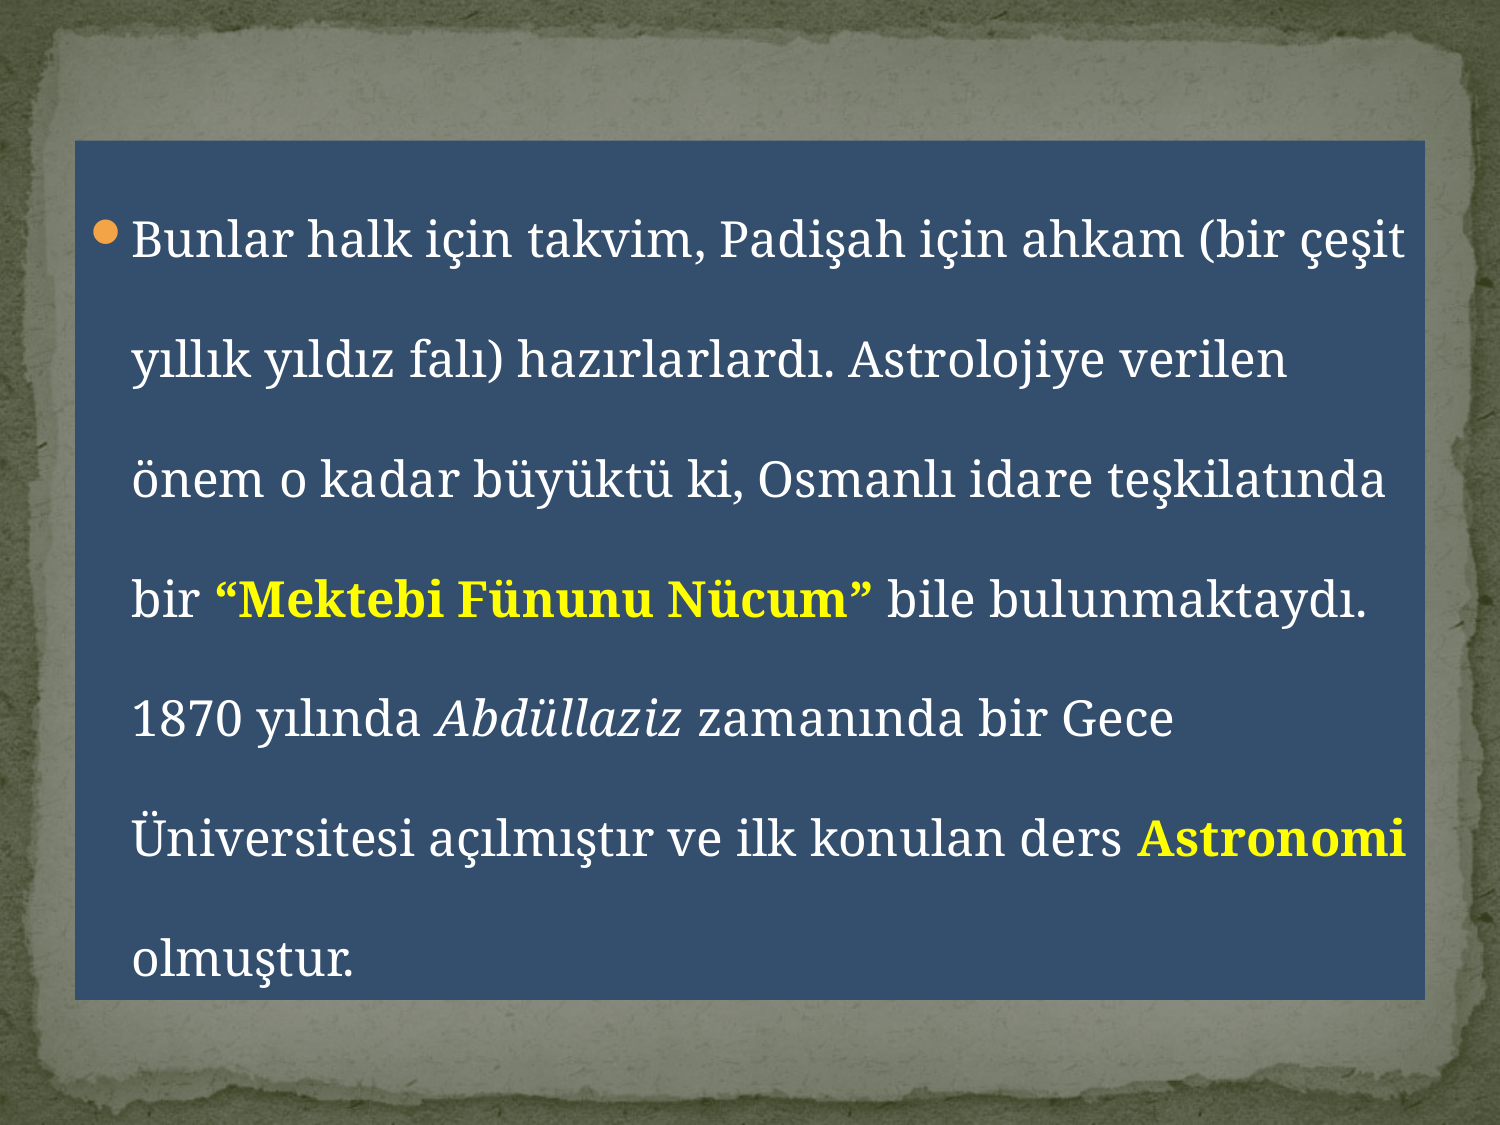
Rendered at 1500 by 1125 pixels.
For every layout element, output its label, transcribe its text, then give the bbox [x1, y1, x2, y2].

list Bunlar halk için takvim, Padişah için ahkam (bir çeşit yıllık yıldız falı) hazırlarlardı. Astrolojiye verilen önem o kadar büyüktü ki, Osmanlı idare teşkilatında bir “Mektebi Fünunu Nücum” bile bulunmaktaydı. 1870 yılında Abdüllaziz zamanında bir Gece Üniversitesi açılmıştır ve ilk konulan ders Astronomi olmuştur. [75, 140, 1425, 1000]
